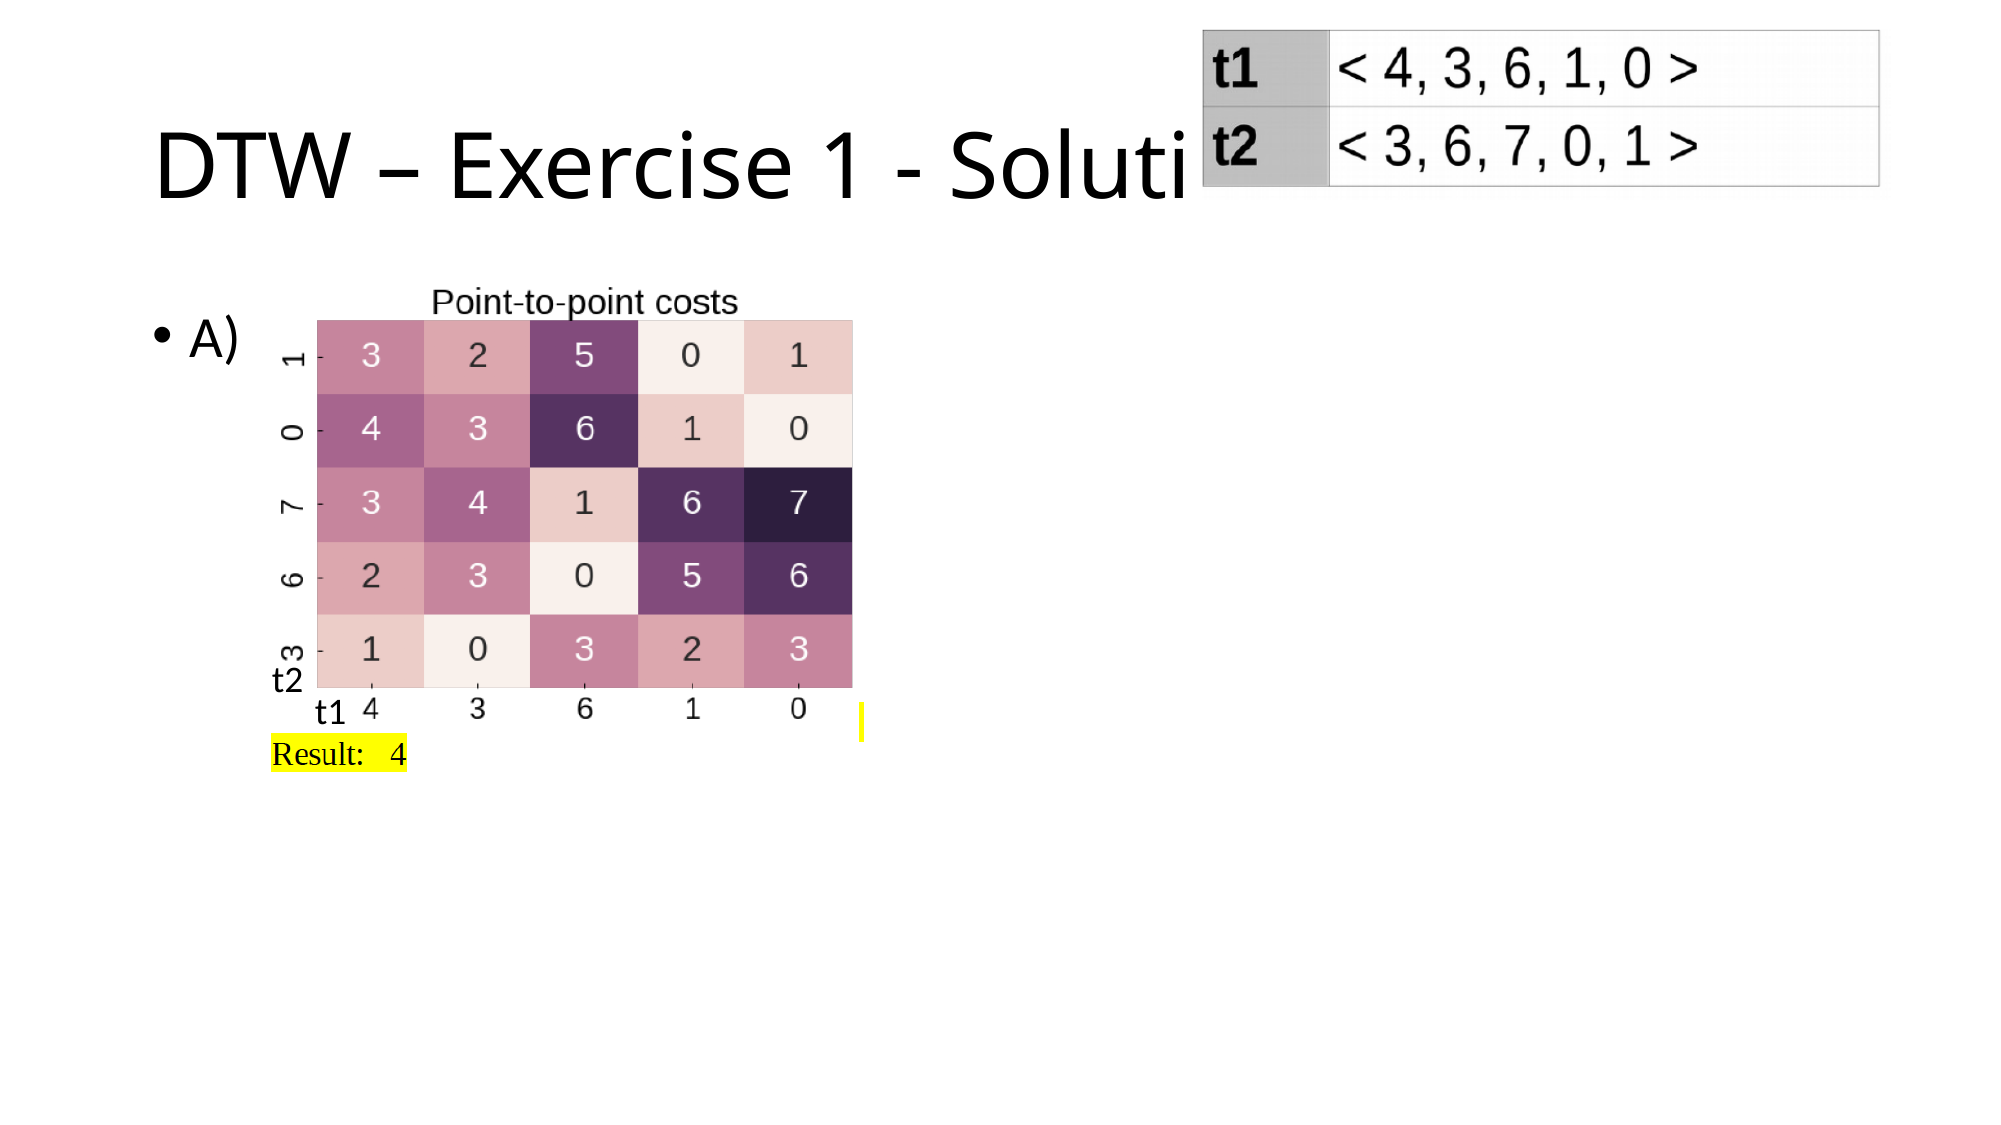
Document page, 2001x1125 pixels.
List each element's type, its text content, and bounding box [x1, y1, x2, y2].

picture [257, 269, 1916, 800]
picture [1186, 11, 1916, 212]
list A) [137, 299, 257, 446]
title DTW – Exercise 1 - Solution [137, 59, 1863, 278]
